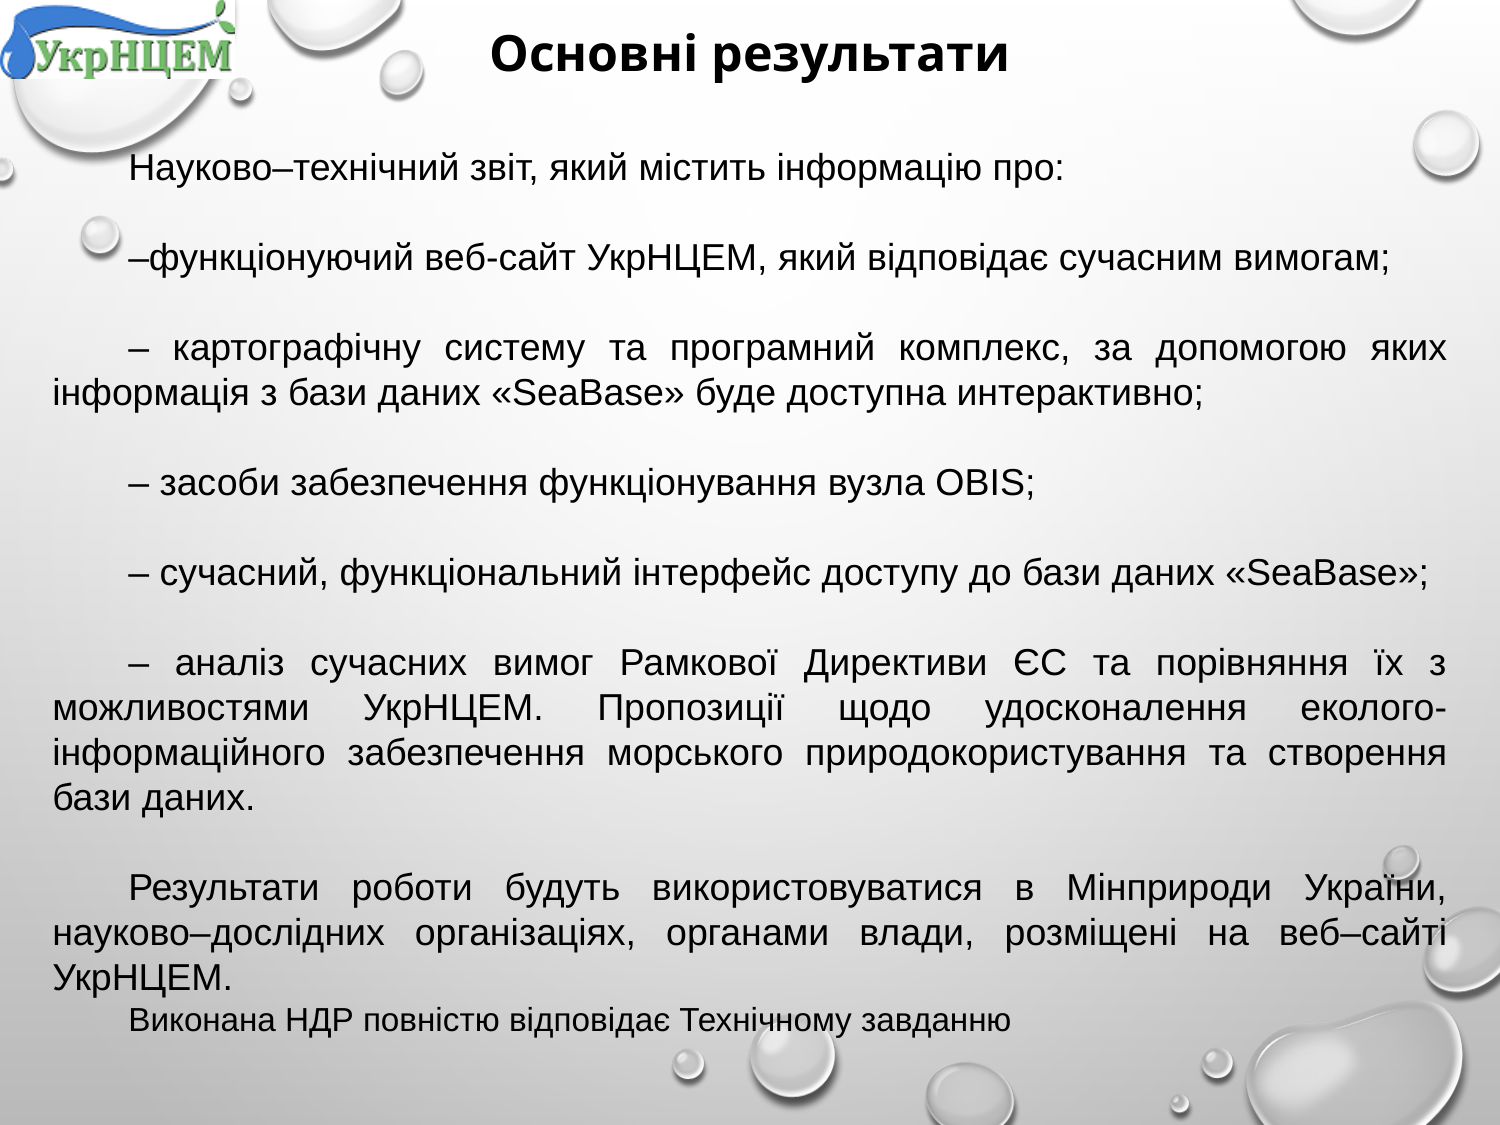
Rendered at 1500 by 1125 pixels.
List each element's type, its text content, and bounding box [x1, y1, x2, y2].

text_box Науково–технічний звіт, який містить інформацію про: –функціонуючий веб-сайт УкрНЦЕМ, який відповідає сучасним вимогам; – картографічну систему та програмний комплекс, за допомогою яких інформація з бази даних «SeaBase» буде доступна интерактивно; – засоби забезпечення функціонування вузла OBIS; – сучасний, функціональний інтерфейс доступу до бази даних «SeaBase»; – аналіз сучасних вимог Рамкової Директиви ЄС та порівняння їх з можливостями УкрНЦЕМ. Пропозиції щодо удосконалення еколого-інформаційного забезпечення морського природокористування та створення бази даних. Результати роботи будуть використовуватися в Мінприроди України, науково–дослідних організаціях, органами влади, розміщені на веб–сайті УкрНЦЕМ. Виконана НДР повністю відповідає Технічному завданню [37, 135, 1463, 1090]
text_box Основні результати [229, 14, 1500, 89]
picture [0, 0, 1500, 79]
picture [0, 89, 1500, 1125]
